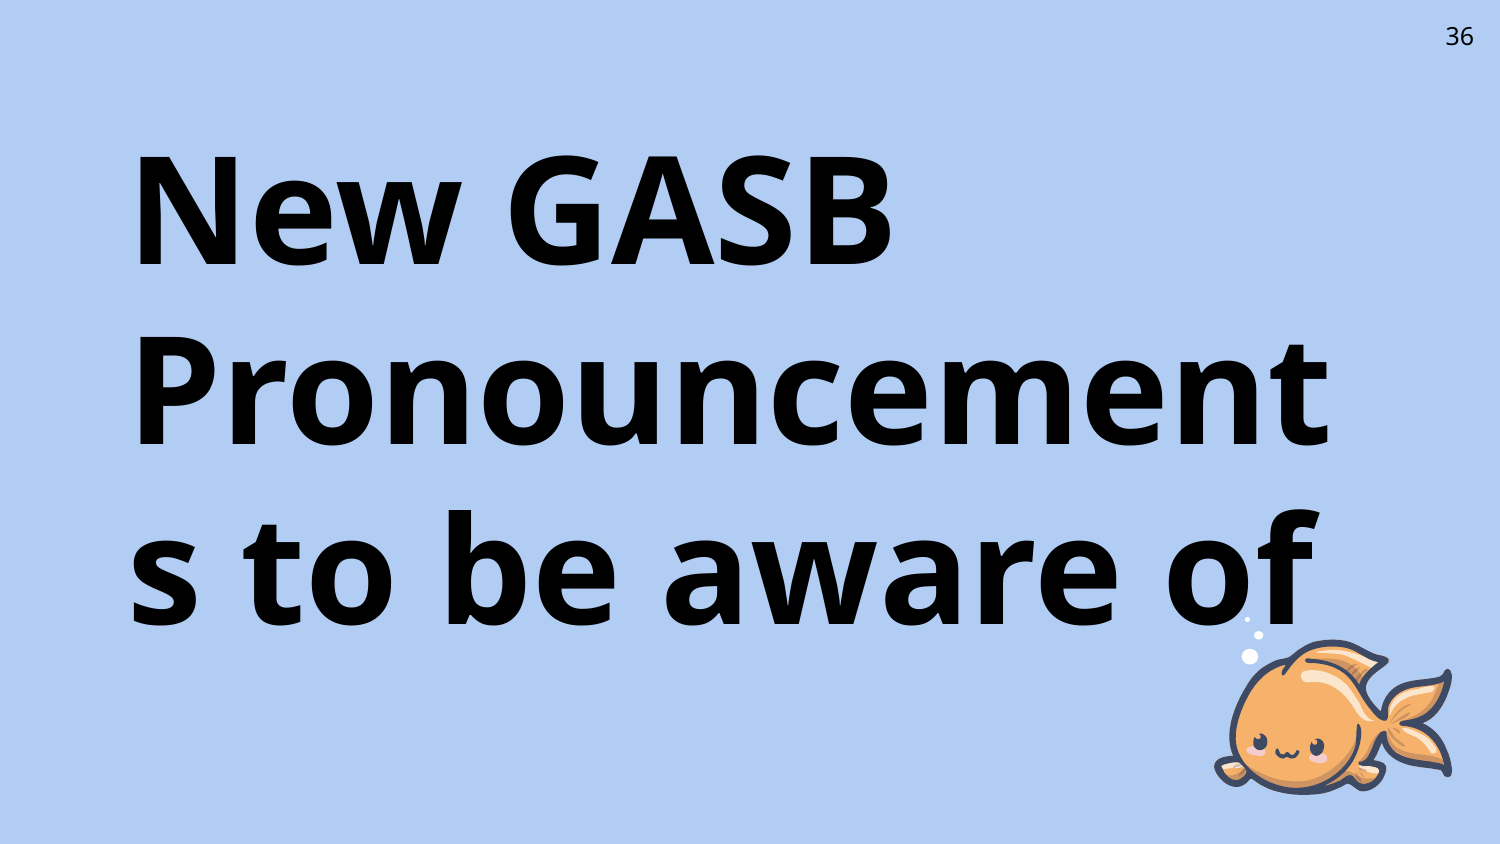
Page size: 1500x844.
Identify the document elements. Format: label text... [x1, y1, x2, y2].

title New GASB Pronouncements to be aware of [112, 106, 1388, 670]
slide_number 36 [1399, 5, 1490, 70]
